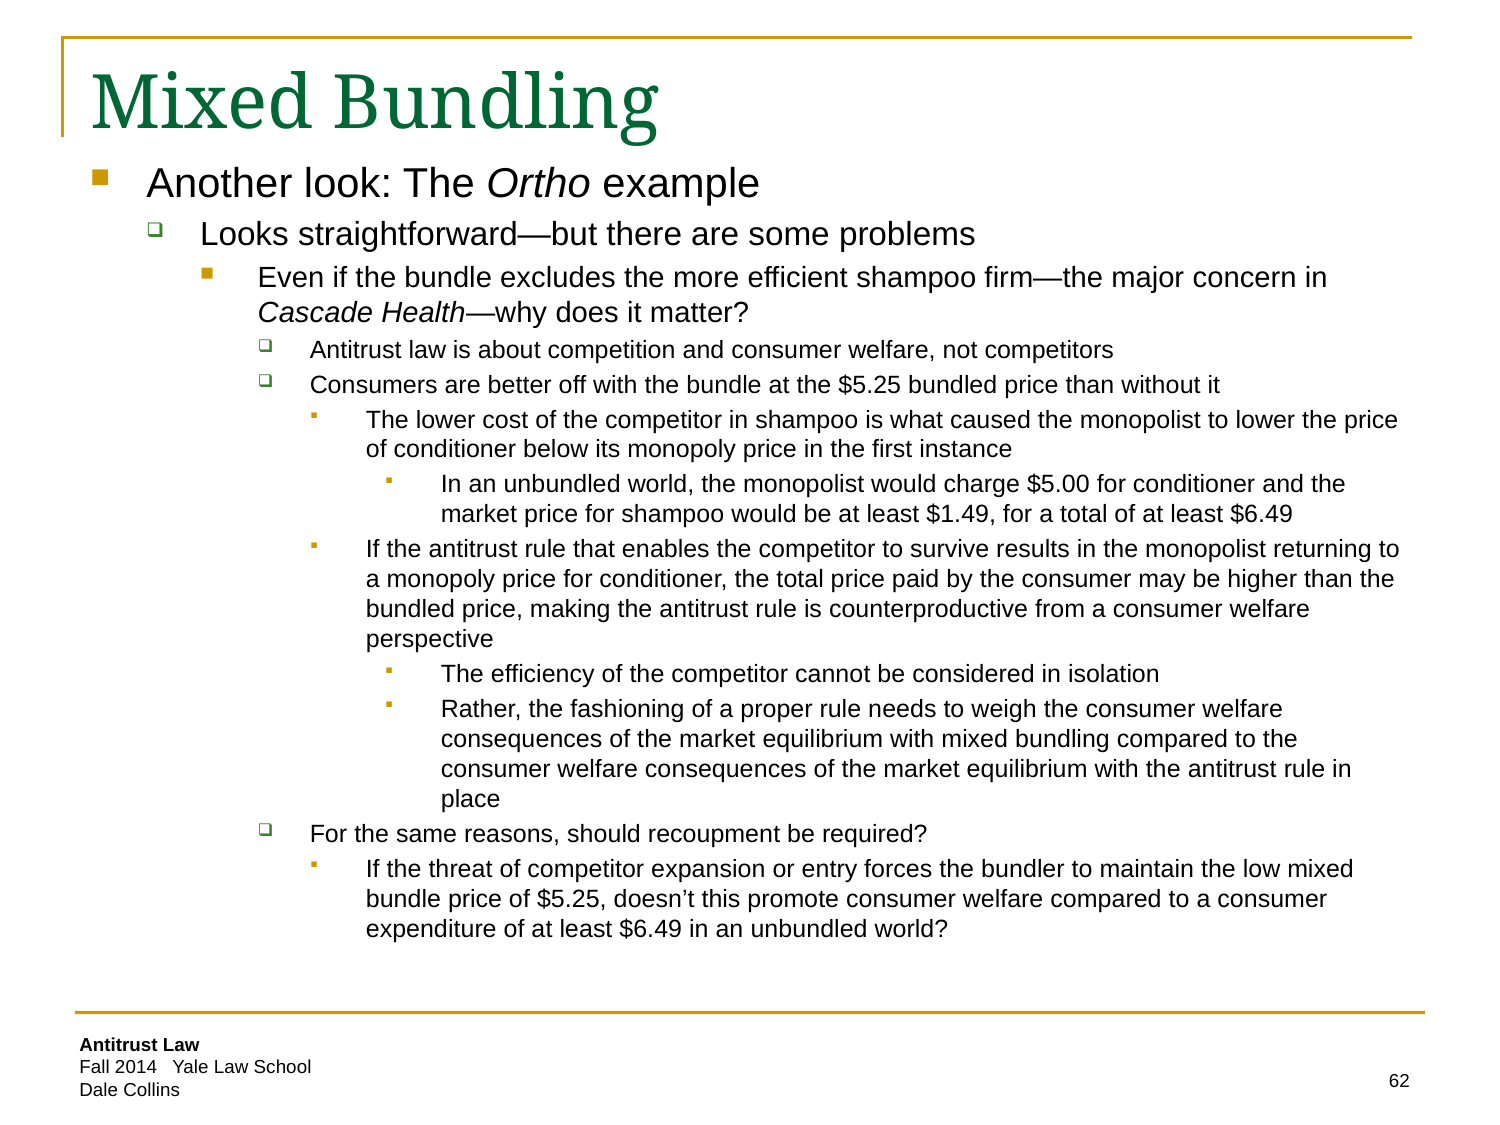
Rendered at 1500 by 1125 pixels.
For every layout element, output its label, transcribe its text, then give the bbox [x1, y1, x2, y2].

list Another look: The Ortho example Looks straightforward—but there are some problems Even if the bundle excludes the more efficient shampoo firm—the major concern in Cascade Health—why does it matter? Antitrust law is about competition and consumer welfare, not competitors Consumers are better off with the bundle at the $5.25 bundled price than without it The lower cost of the competitor in shampoo is what caused the monopolist to lower the price of conditioner below its monopoly price in the first instance In an unbundled world, the monopolist would charge $5.00 for conditioner and the market price for shampoo would be at least $1.49, for a total of at least $6.49 If the antitrust rule that enables the competitor to survive results in the monopolist returning to a monopoly price for conditioner, the total price paid by the consumer may be higher than the bundled price, making the antitrust rule is counterproductive from a consumer welfare perspective The efficiency of the competitor cannot be considered in isolation Rather, the fashioning of a proper rule needs to weigh the consumer welfare consequences of the market equilibrium with mixed bundling compared to the consumer welfare consequences of the market equilibrium with the antitrust rule in place For the same reasons, should recoupment be required? If the threat of competitor expansion or entry forces the bundler to maintain the low mixed bundle price of $5.25, doesn’t this promote consumer welfare compared to a consumer expenditure of at least $6.49 in an unbundled world? [75, 148, 1425, 1006]
title Mixed Bundling [75, 45, 1425, 148]
slide_number 62 [1074, 1023, 1426, 1100]
